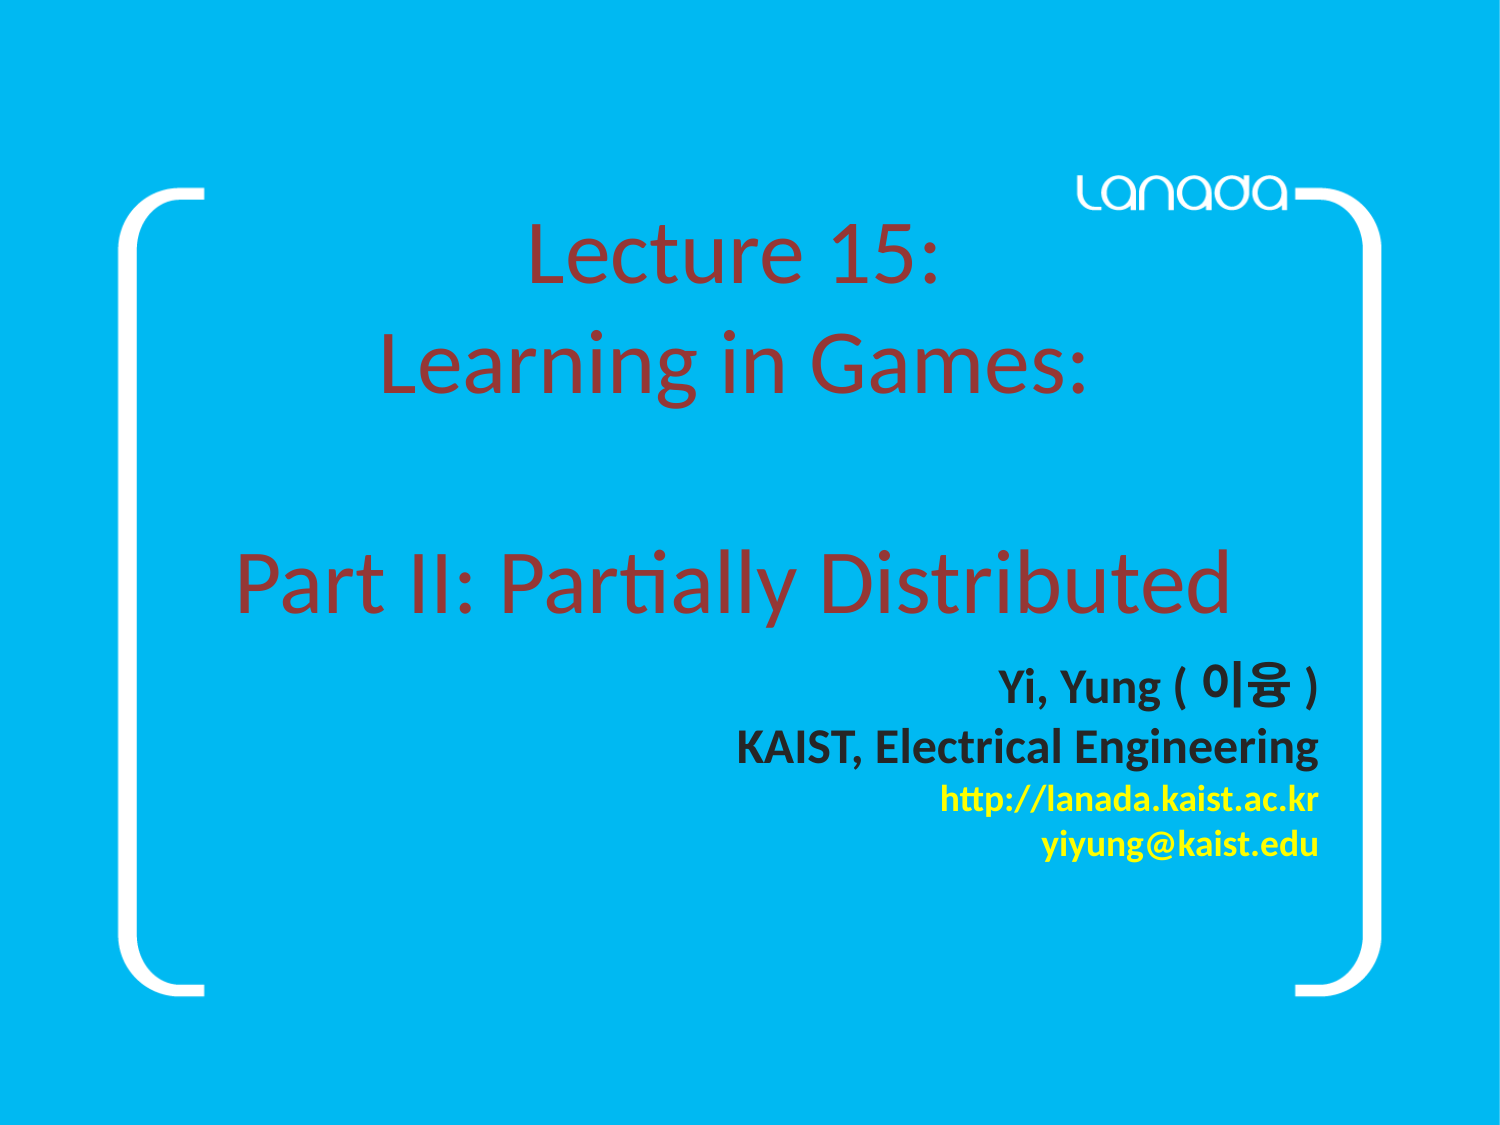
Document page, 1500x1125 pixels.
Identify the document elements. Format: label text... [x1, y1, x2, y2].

picture [118, 492, 204, 996]
picture [1189, 550, 1226, 613]
picture [825, 555, 871, 612]
picture [1000, 570, 1007, 612]
picture [742, 550, 749, 612]
picture [1295, 492, 1381, 996]
picture [967, 569, 990, 612]
picture [460, 573, 470, 583]
picture [758, 570, 795, 627]
picture [1180, 176, 1208, 184]
picture [675, 569, 708, 613]
picture [1144, 569, 1182, 613]
picture [329, 569, 352, 612]
picture [655, 550, 664, 560]
picture [415, 555, 422, 612]
picture [438, 555, 445, 612]
picture [1256, 176, 1284, 184]
picture [593, 569, 616, 612]
title Lecture 15: Learning in Games: Part II: Partially Distributed [64, 184, 1406, 492]
picture [1068, 570, 1103, 613]
picture [1218, 176, 1249, 184]
picture [241, 555, 278, 612]
picture [1105, 176, 1132, 184]
picture [999, 551, 1008, 560]
picture [460, 603, 470, 613]
picture [1077, 176, 1082, 184]
picture [1112, 556, 1138, 613]
picture [881, 570, 888, 612]
picture [721, 550, 728, 612]
picture [1021, 550, 1058, 613]
picture [880, 551, 889, 560]
picture [548, 569, 581, 613]
picture [284, 569, 317, 613]
picture [357, 556, 383, 613]
picture [505, 555, 542, 612]
picture [1143, 176, 1170, 184]
picture [900, 569, 927, 613]
picture [932, 556, 958, 613]
picture [621, 556, 663, 613]
